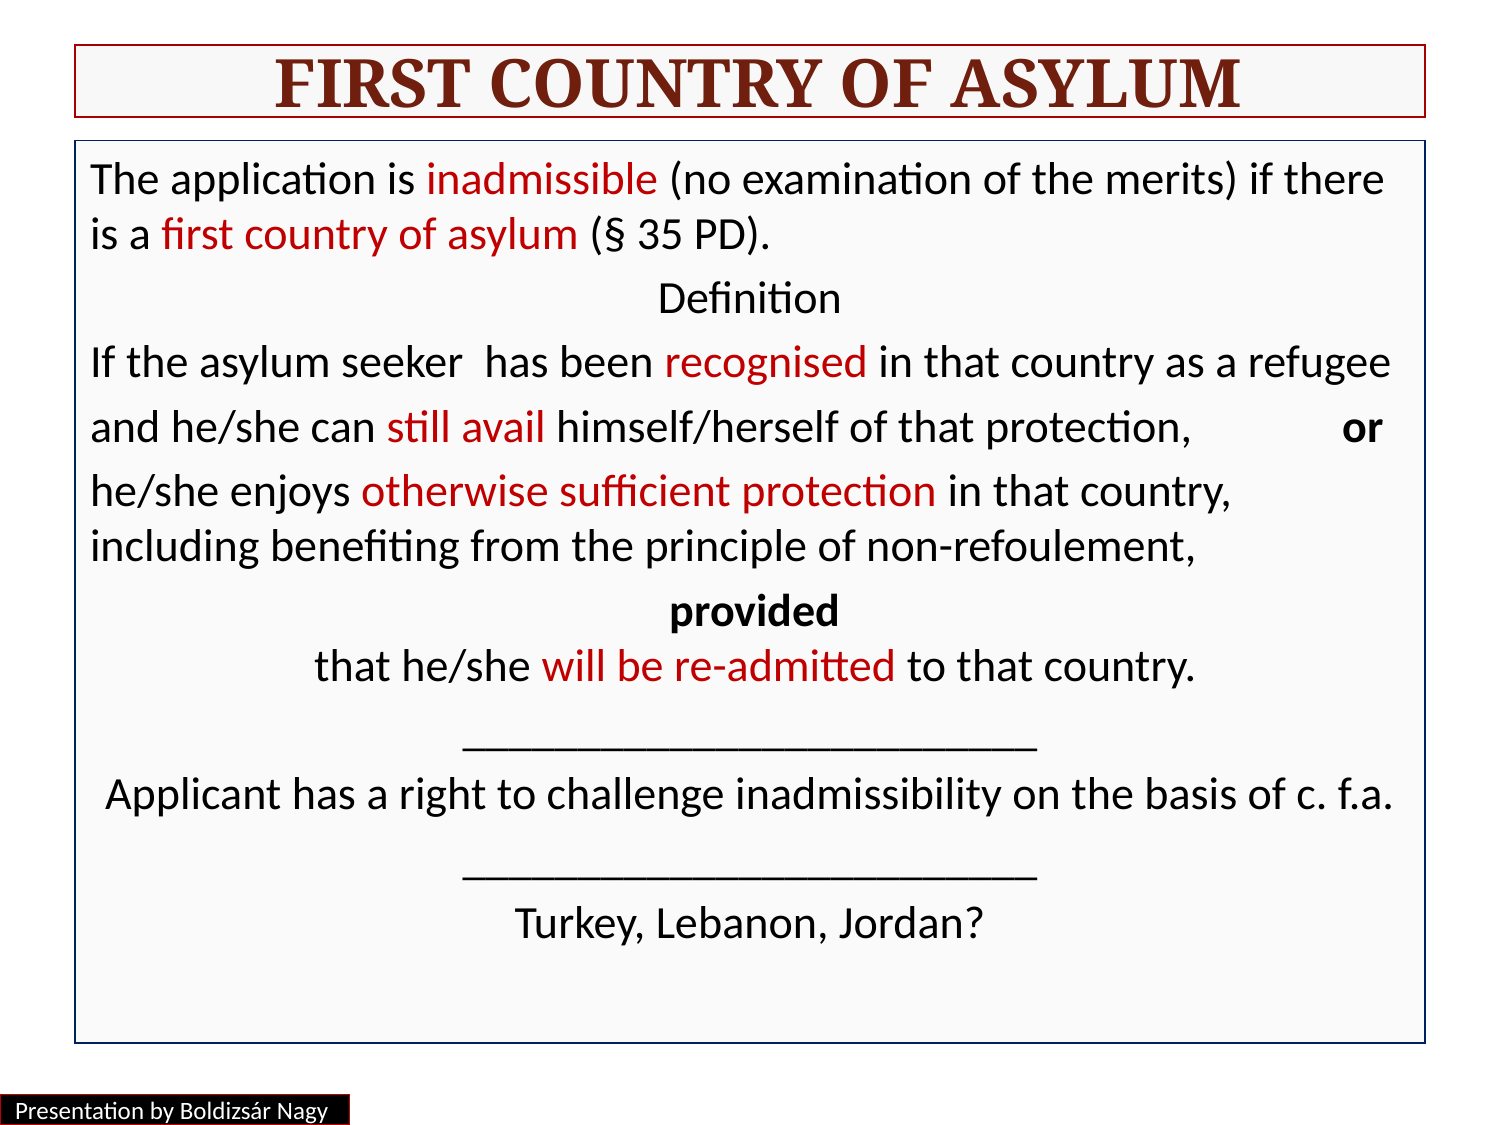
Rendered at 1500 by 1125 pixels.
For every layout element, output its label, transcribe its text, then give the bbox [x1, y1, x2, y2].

title First Country of asylum [74, 44, 1426, 118]
slide_number Presentation by Boldizsár Nagy [0, 1094, 350, 1125]
list The application is inadmissible (no examination of the merits) if there is a first country of asylum (§ 35 PD). Definition If the asylum seeker has been recognised in that country as a refugee and he/she can still avail himself/herself of that protection, or he/she enjoys otherwise sufficient protection in that country, including benefiting from the principle of non-refoulement, provided that he/she will be re-admitted to that country. _________________________ Applicant has a right to challenge inadmissibility on the basis of c. f.a. _________________________ Turkey, Lebanon, Jordan? [74, 140, 1426, 1044]
